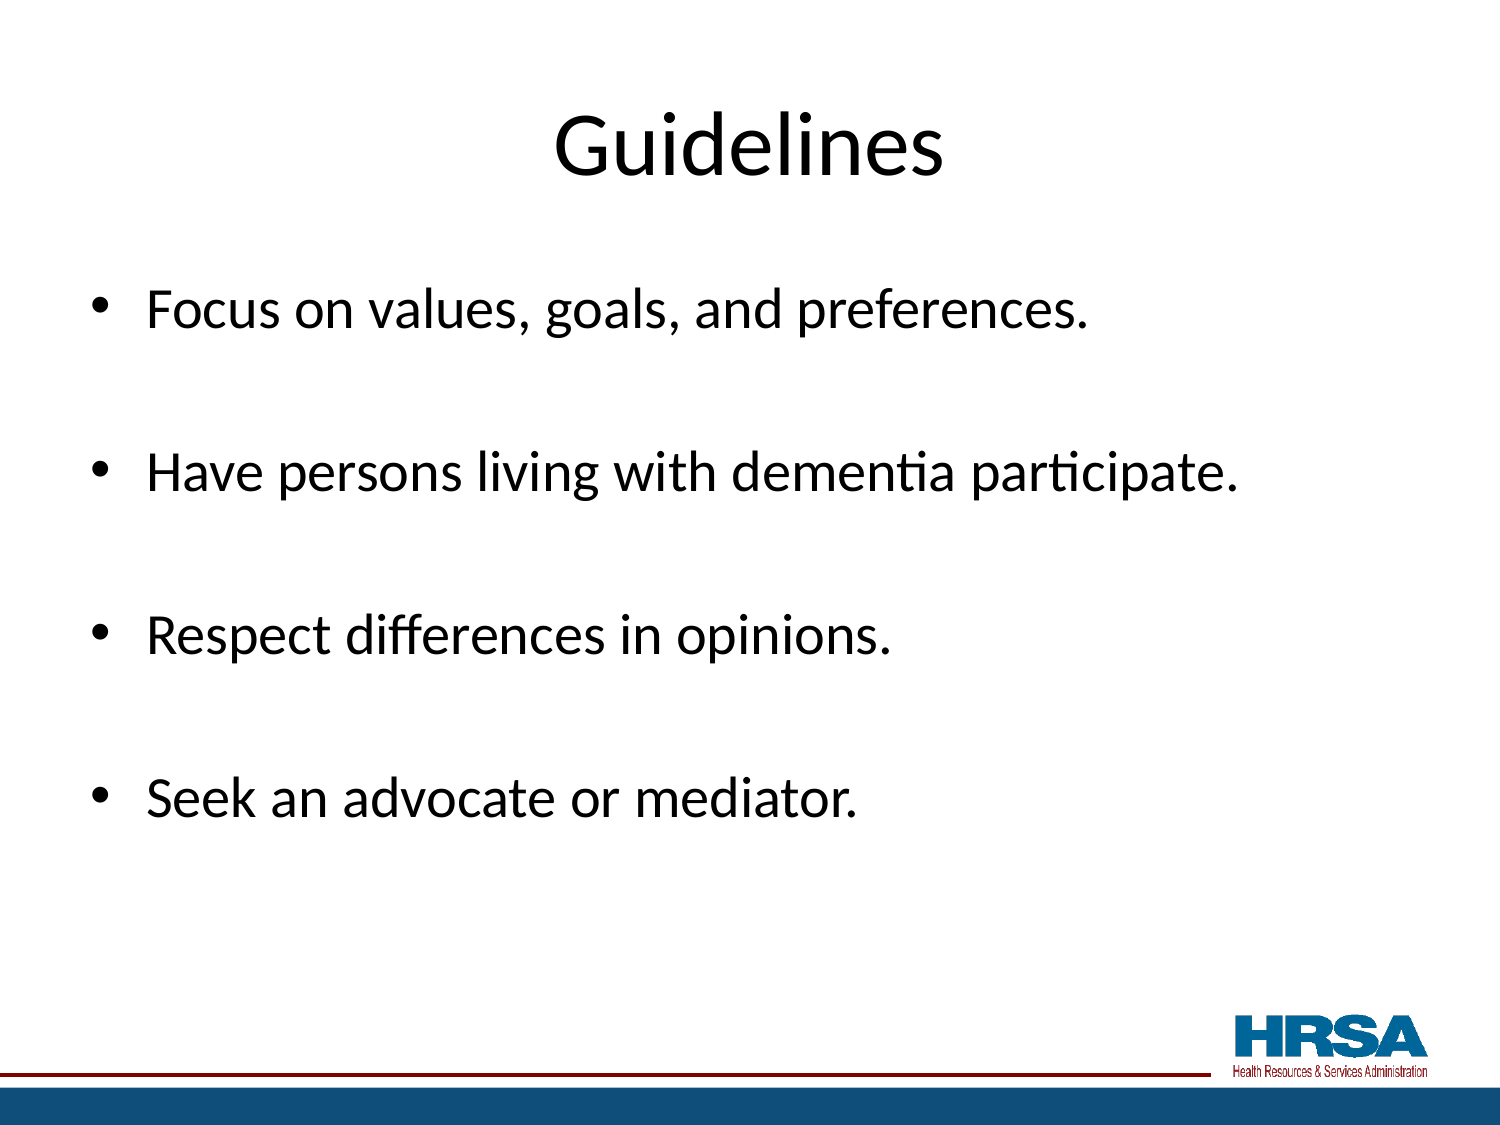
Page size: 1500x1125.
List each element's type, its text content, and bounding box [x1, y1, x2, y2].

list Focus on values, goals, and preferences. Have persons living with dementia participate. Respect differences in opinions. Seek an advocate or mediator. [75, 262, 1425, 1038]
picture [1210, 1002, 1450, 1083]
title Guidelines [75, 45, 1425, 233]
picture [1329, 1038, 1362, 1047]
